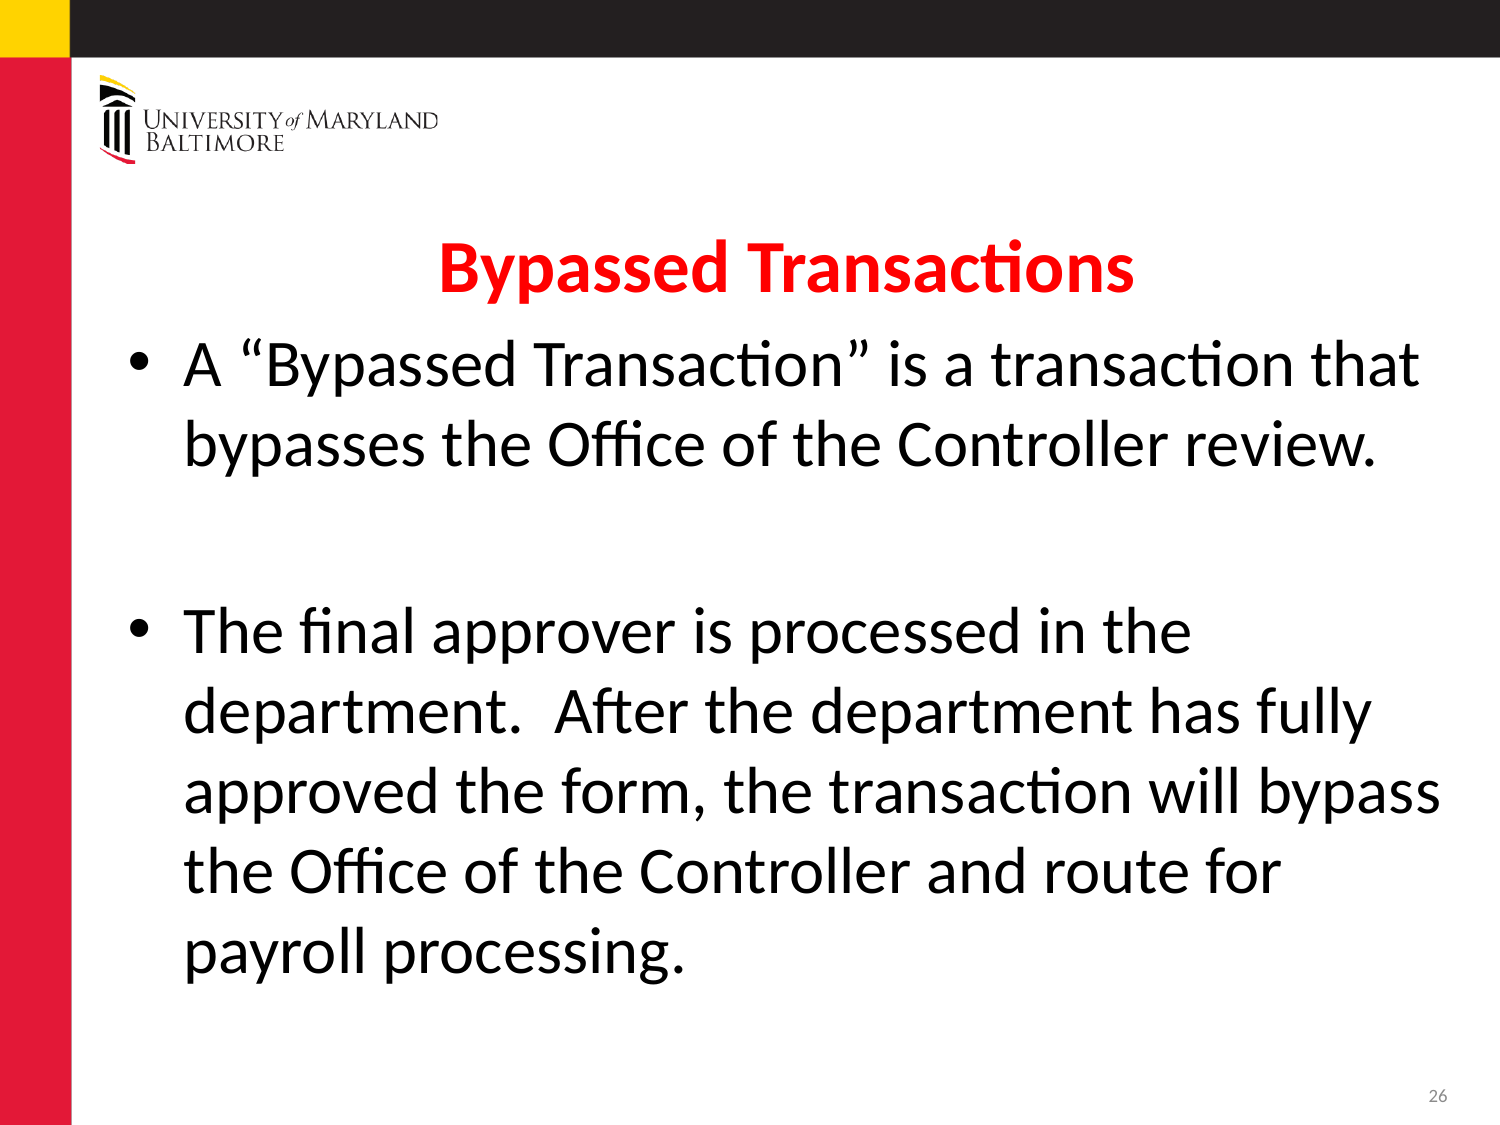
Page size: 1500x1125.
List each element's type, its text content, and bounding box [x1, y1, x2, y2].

list A “Bypassed Transaction” is a transaction that bypasses the Office of the Controller review. The final approver is processed in the department. After the department has fully approved the form, the transaction will bypass the Office of the Controller and route for payroll processing. [112, 338, 1463, 1066]
title Bypassed Transactions [112, 187, 1463, 338]
slide_number 26 [1112, 1065, 1463, 1125]
